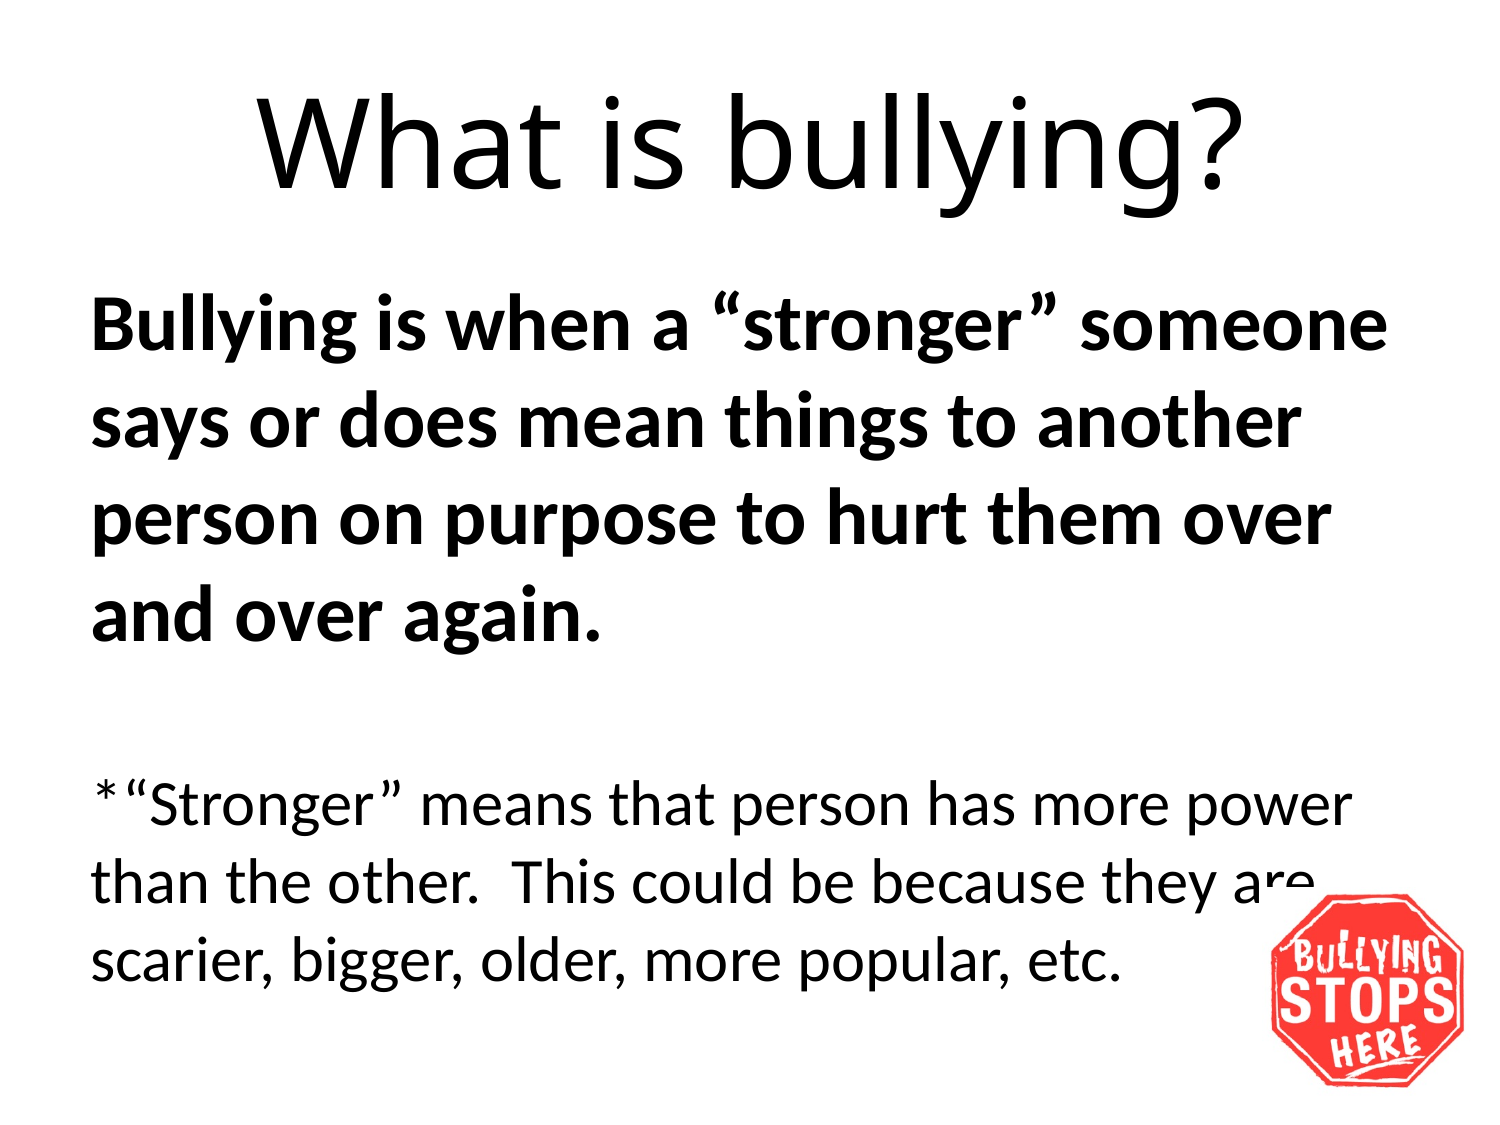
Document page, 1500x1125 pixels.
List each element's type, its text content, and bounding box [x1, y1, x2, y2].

list Bullying is when a “stronger” someone says or does mean things to another person on purpose to hurt them over and over again. *“Stronger” means that person has more power than the other. This could be because they are scarier, bigger, older, more popular, etc. [75, 262, 1425, 1005]
picture [1262, 887, 1473, 1096]
title What is bullying? [75, 45, 1425, 233]
